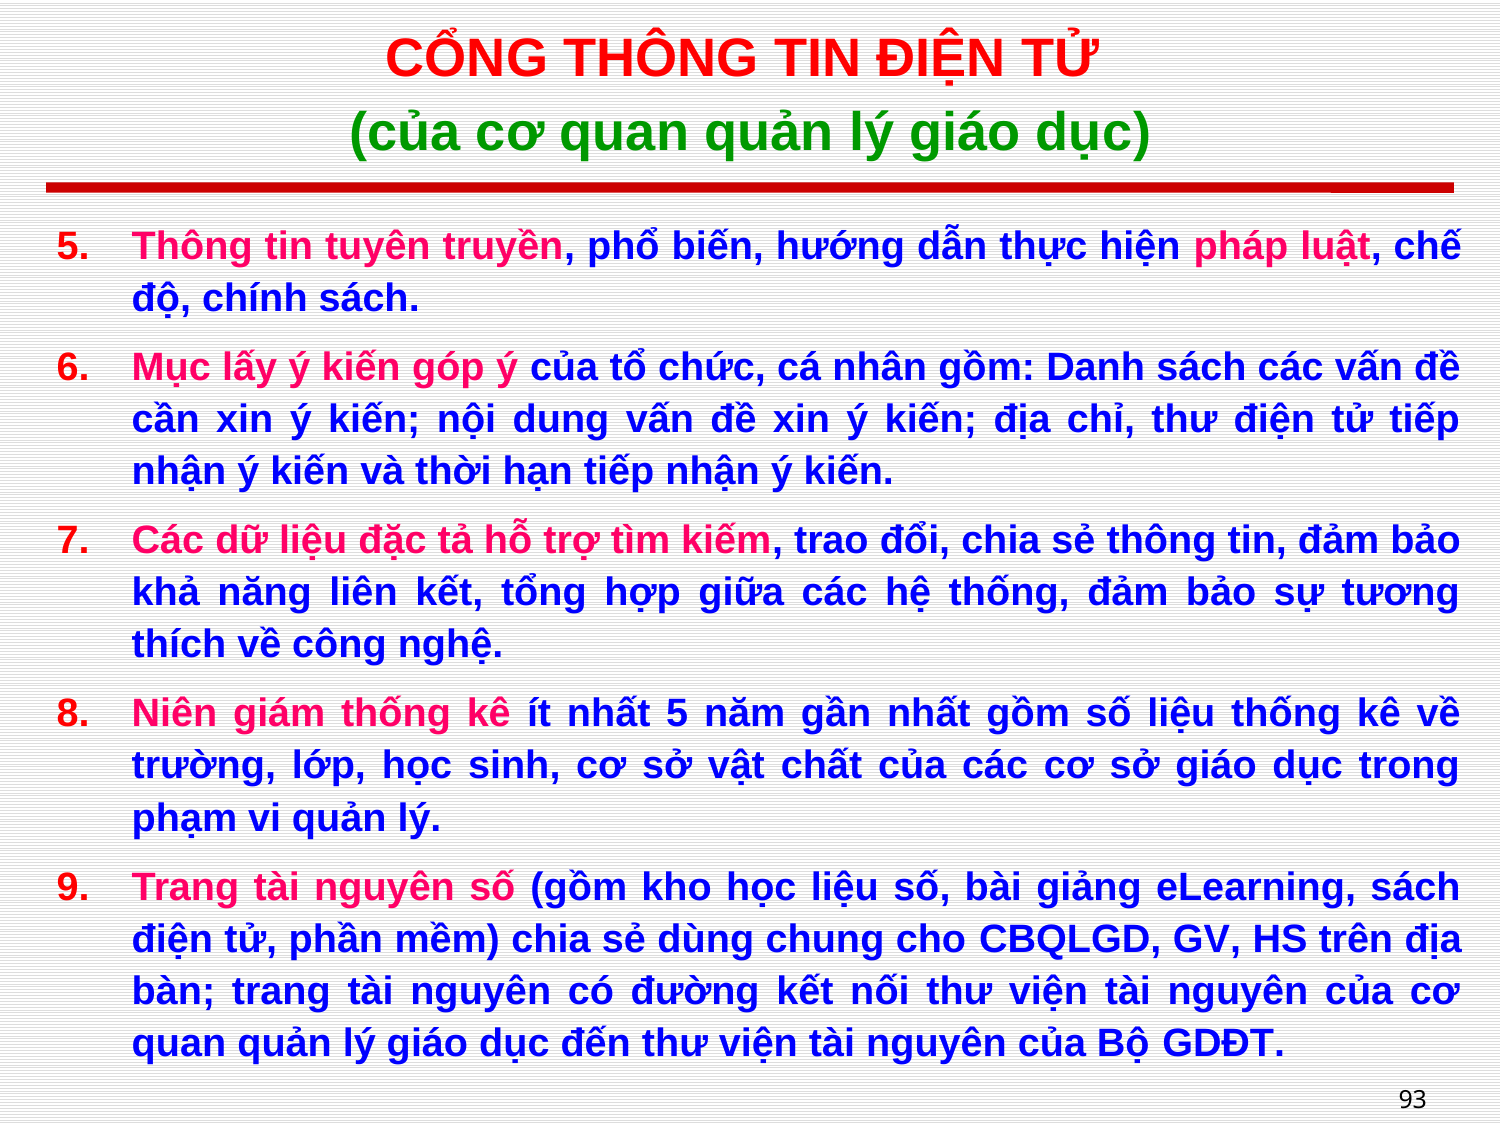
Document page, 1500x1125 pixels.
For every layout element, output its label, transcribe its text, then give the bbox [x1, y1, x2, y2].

title CỔNG THÔNG TIN ĐIỆN TỬ (của cơ quan quản lý giáo dục) [38, 24, 1463, 150]
text_box Thông tin tuyên truyền, phổ biến, hướng dẫn thực hiện pháp luật, chế độ, chính sách. Mục lấy ý kiến góp ý của tổ chức, cá nhân gồm: Danh sách các vấn đề cần xin ý kiến; nội dung vấn đề xin ý kiến; địa chỉ, thư điện tử tiếp nhận ý kiến và thời hạn tiếp nhận ý kiến. Các dữ liệu đặc tả hỗ trợ tìm kiếm, trao đổi, chia sẻ thông tin, đảm bảo khả năng liên kết, tổng hợp giữa các hệ thống, đảm bảo sự tương thích về công nghệ. Niên giám thống kê ít nhất 5 năm gần nhất gồm số liệu thống kê về trường, lớp, học sinh, cơ sở vật chất của các cơ sở giáo dục trong phạm vi quản lý. Trang tài nguyên số (gồm kho học liệu số, bài giảng eLearning, sách điện tử, phần mềm) chia sẻ dùng chung cho CBQLGD, GV, HS trên địa bàn; trang tài nguyên có đường kết nối thư viện tài nguyên của cơ quan quản lý giáo dục đến thư viện tài nguyên của Bộ GDĐT. [23, 199, 1477, 1088]
